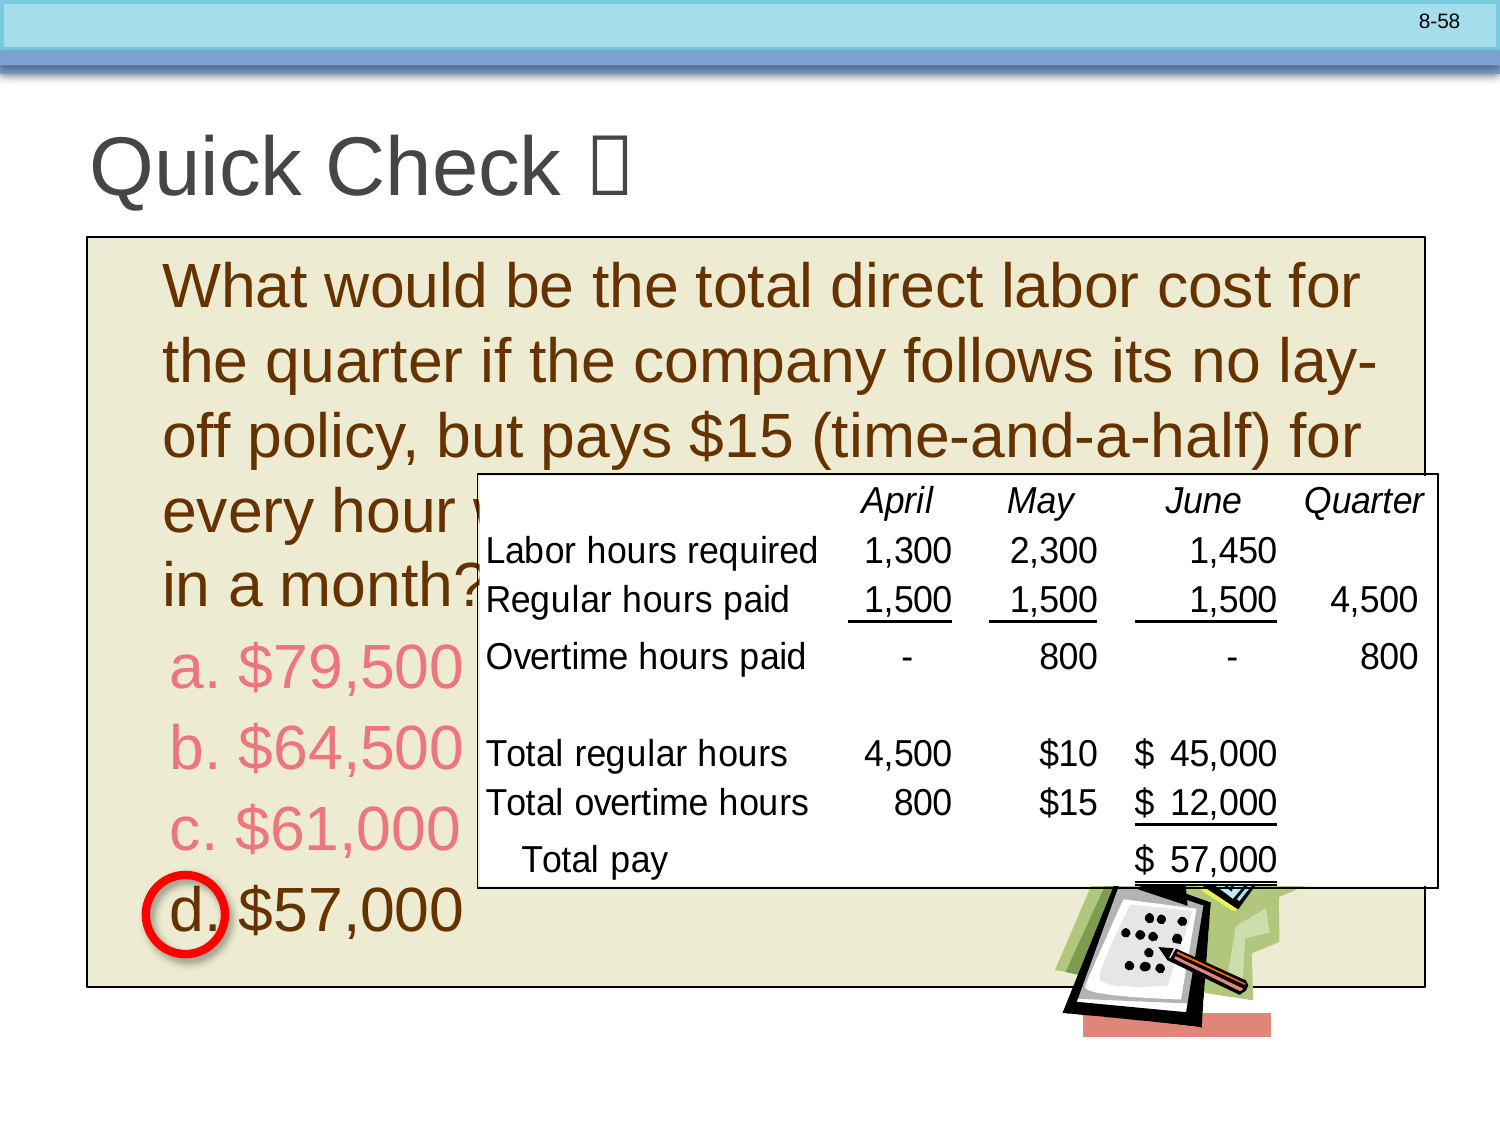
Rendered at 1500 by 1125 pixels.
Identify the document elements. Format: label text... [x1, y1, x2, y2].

title Quick Check  [75, 75, 1425, 250]
text_box [145, 874, 226, 955]
text_box What would be the total direct labor cost for the quarter if the company follows its no lay-off policy, but pays $15 (time-and-a-half) for every hour worked in excess of 1,500 hours in a month? a. $79,500 b. $64,500 c. $61,000 d. $57,000 [87, 250, 1425, 988]
picture [1049, 888, 1377, 1042]
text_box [477, 474, 1438, 888]
